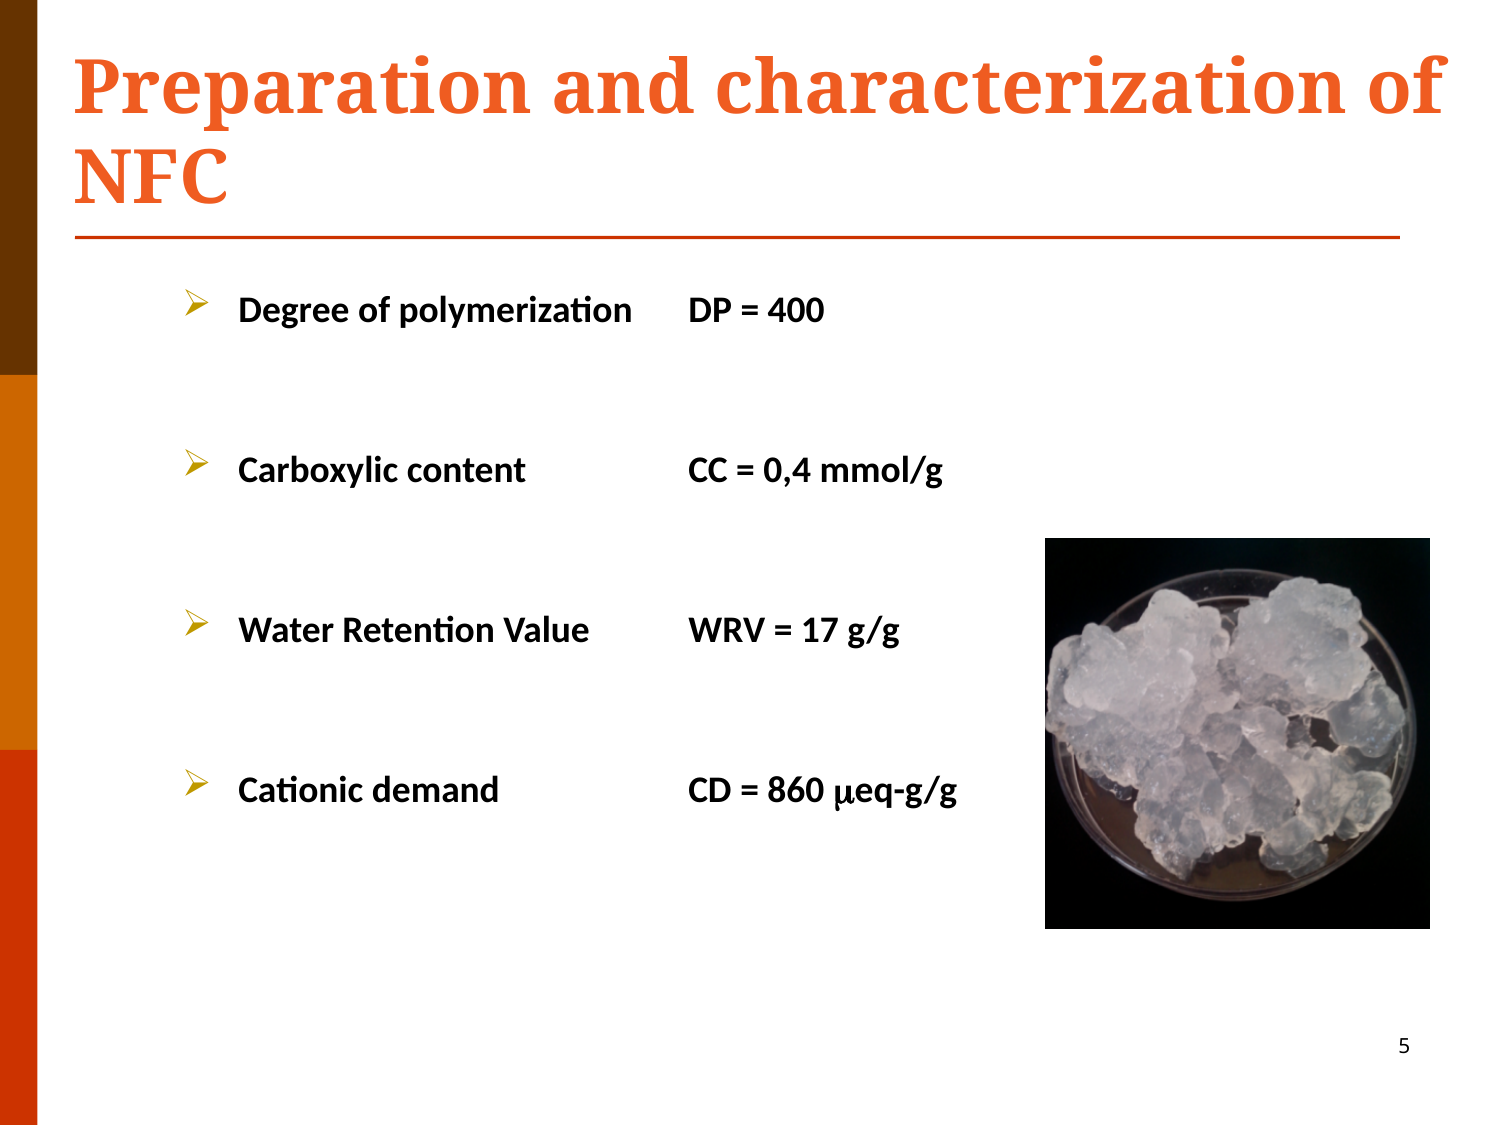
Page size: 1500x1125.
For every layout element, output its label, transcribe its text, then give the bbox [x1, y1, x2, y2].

slide_number 5 [1074, 1025, 1425, 1100]
picture [1045, 538, 1430, 929]
text_box Preparation and characterization of NFC [58, 51, 1471, 227]
text_box Degree of polymerization DP = 400 Carboxylic content CC = 0,4 mmol/g Water Retention Value WRV = 17 g/g Cationic demand CD = 860 meq-g/g [76, 255, 1447, 988]
